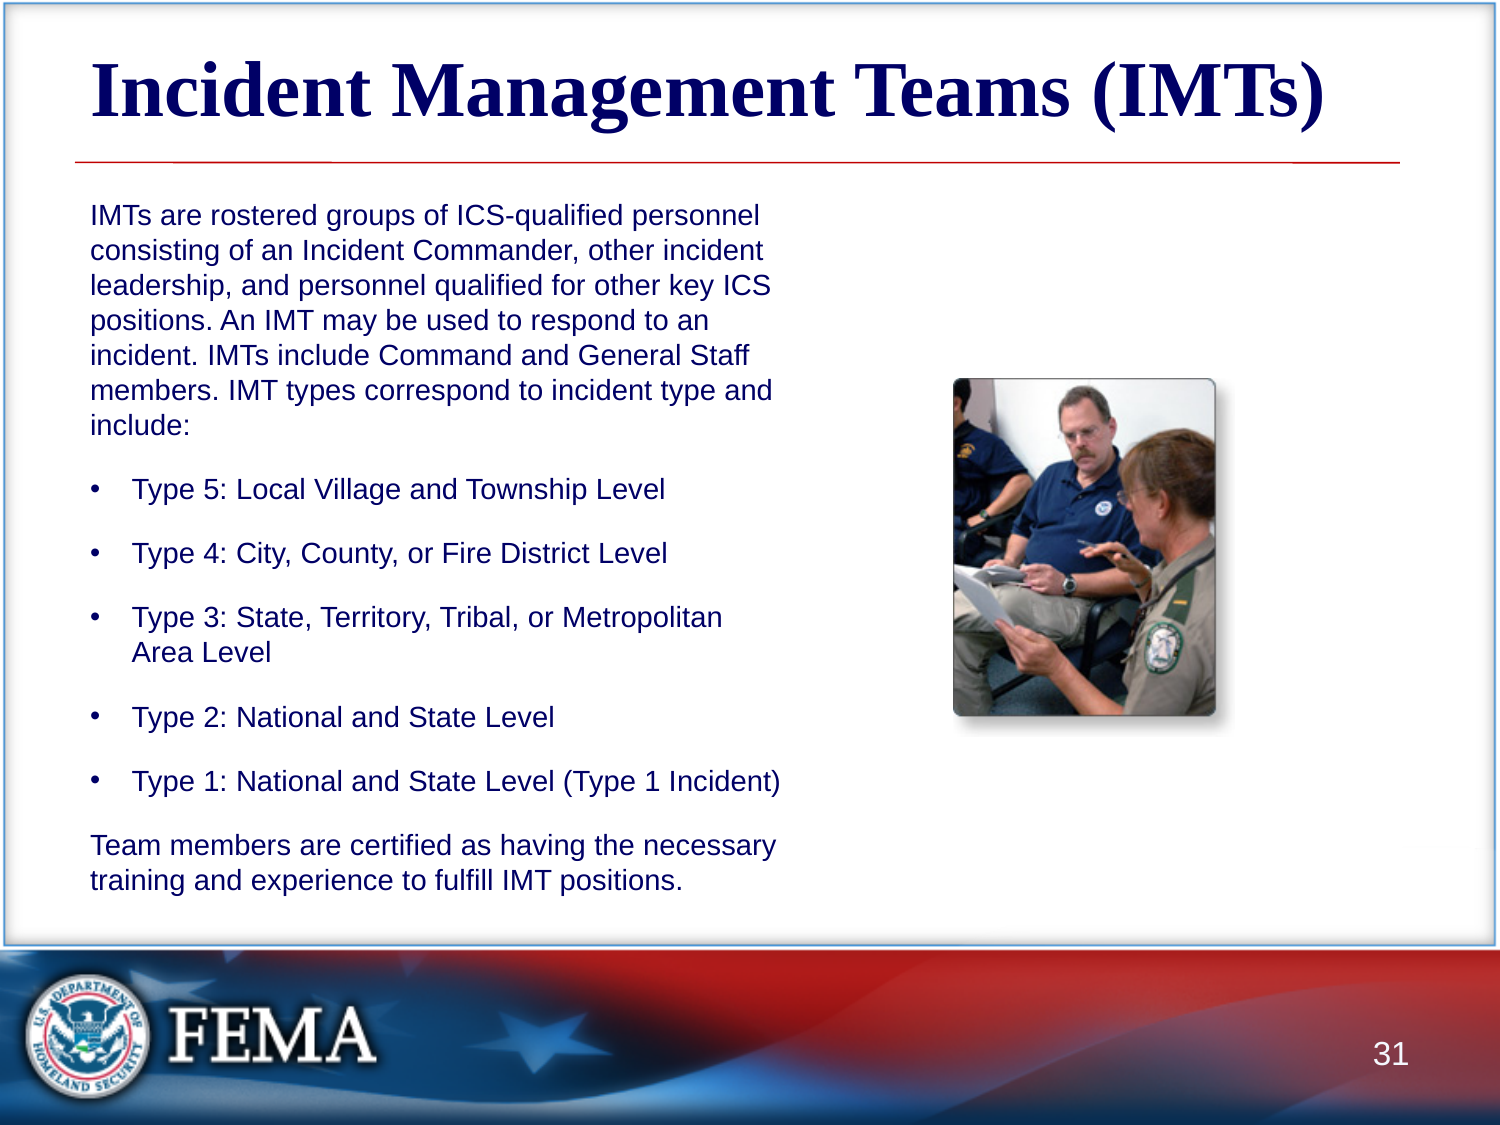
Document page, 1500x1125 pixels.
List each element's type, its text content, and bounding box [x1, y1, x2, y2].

slide_number 31 [1074, 1024, 1425, 1103]
picture [0, 0, 1500, 1125]
title Incident Management Teams (IMTs) [75, 32, 1425, 138]
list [953, 378, 1235, 737]
list IMTs are rostered groups of ICS-qualified personnel consisting of an Incident Commander, other incident leadership, and personnel qualified for other key ICS positions. An IMT may be used to respond to an incident. IMTs include Command and General Staff members. IMT types correspond to incident type and include: Type 5: Local Village and Township Level Type 4: City, County, or Fire District Level Type 3: State, Territory, Tribal, or Metropolitan Area Level Type 2: National and State Level Type 1: National and State Level (Type 1 Incident) Team members are certified as having the necessary training and experience to fulfill IMT positions. [75, 189, 807, 927]
